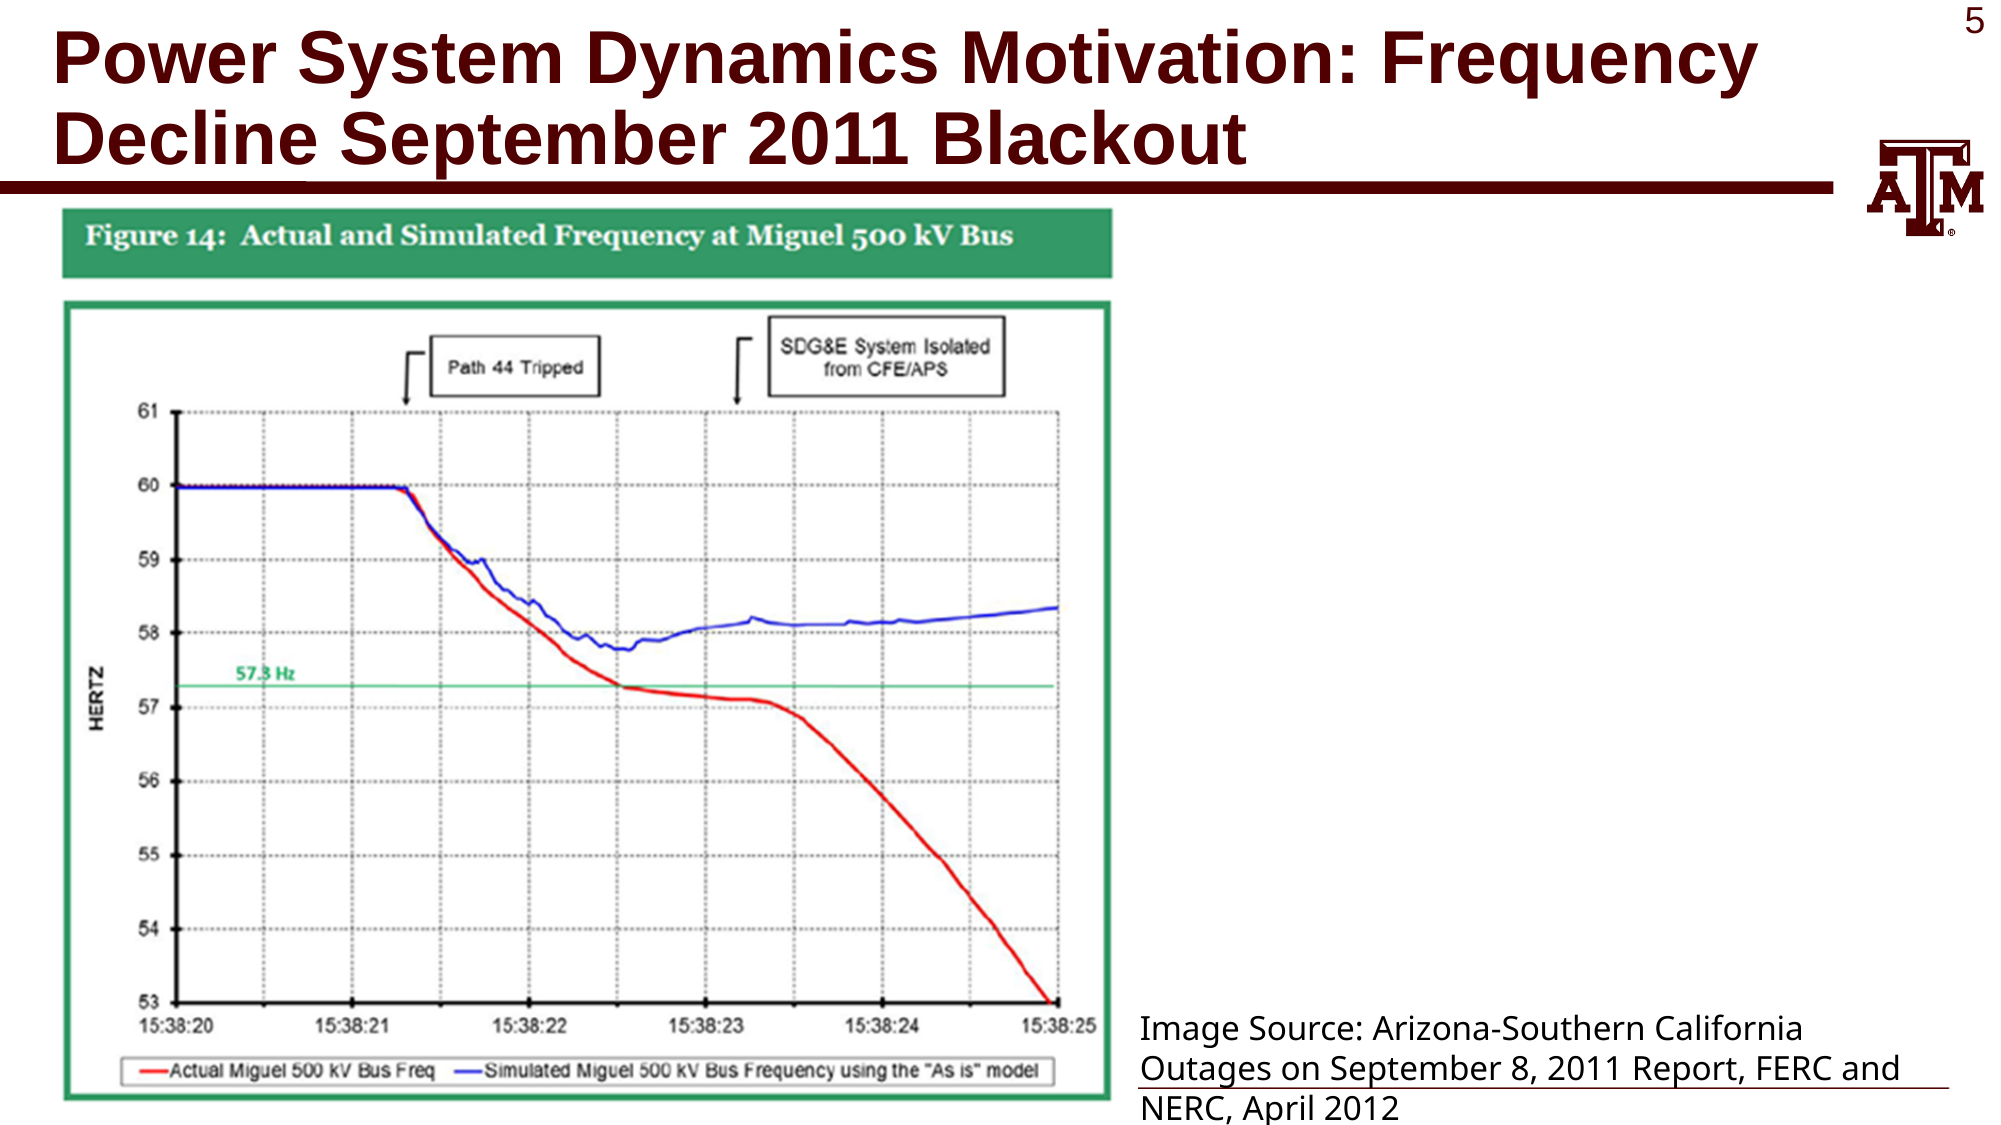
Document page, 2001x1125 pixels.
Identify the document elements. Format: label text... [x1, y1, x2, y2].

text_box Image Source: Arizona-Southern California Outages on September 8, 2011 Report, FERC and NERC, April 2012 [1141, 999, 1950, 1061]
title Power System Dynamics Motivation: Frequency Decline September 2011 Blackout [37, 12, 1826, 189]
picture [1850, 112, 2000, 263]
picture [24, 199, 1138, 1112]
